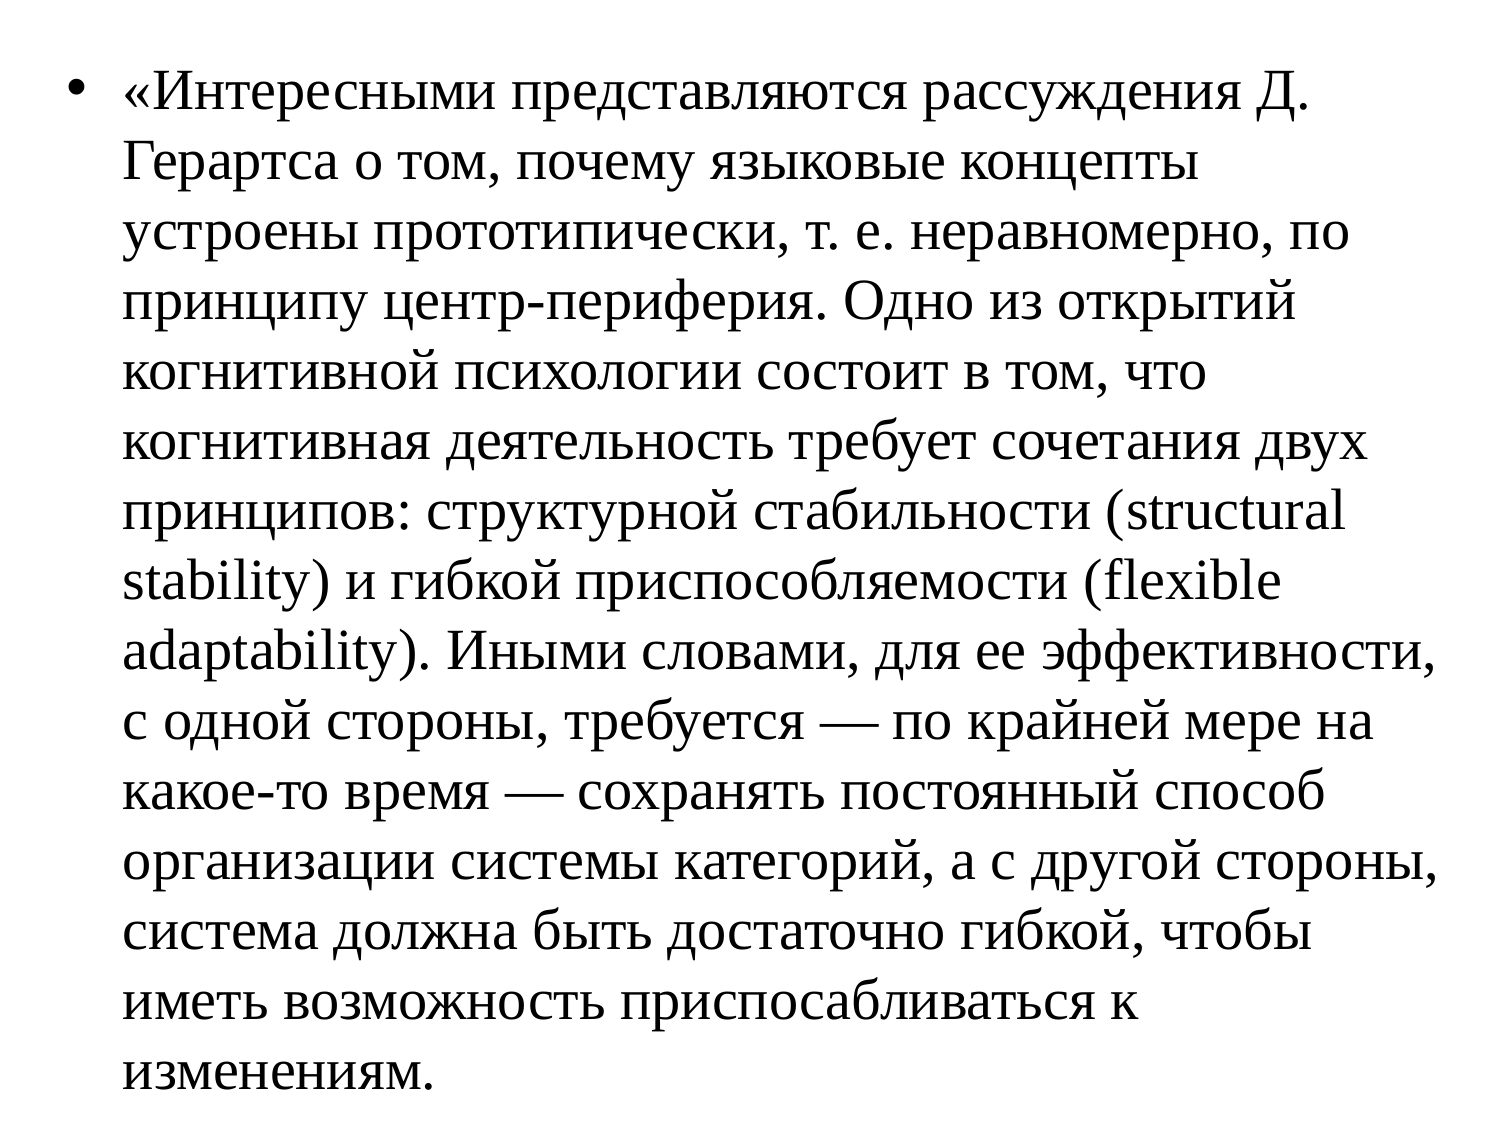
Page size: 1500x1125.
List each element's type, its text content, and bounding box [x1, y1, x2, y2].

list «Интересными представляются рассуждения Д. Герартса о том, почему языковые концепты устроены прототипически, т. е. неравномерно, по принципу центр-периферия. Одно из открытий когнитивной психологии состоит в том, что когнитивная деятельность требует сочетания двух принципов: структурной стабильности (structural stability) и гибкой приспособляемости (flexible adaptability). Иными словами, для ее эффективности, с одной стороны, требуется — по крайней мере на какое-то время — сохранять постоянный способ организации системы категорий, а с другой стороны, система должна быть достаточно гибкой, чтобы иметь возможность приспосабливаться к изменениям. [51, 43, 1459, 1108]
